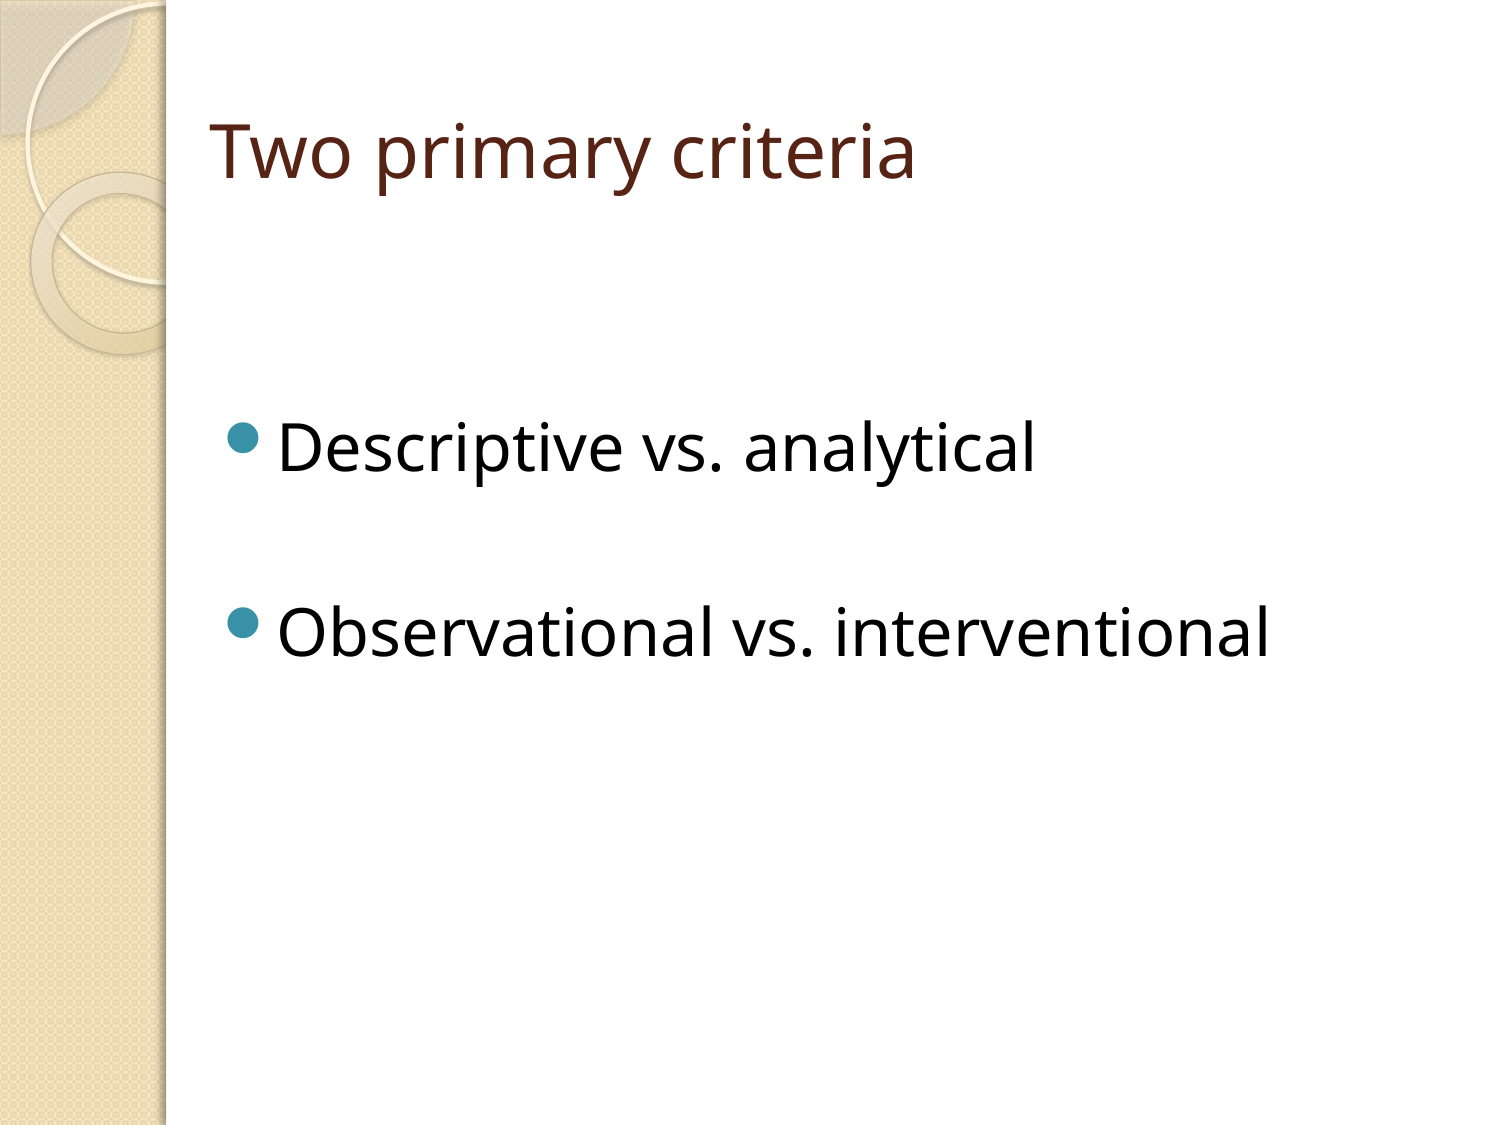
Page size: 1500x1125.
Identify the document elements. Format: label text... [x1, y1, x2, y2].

title Two primary criteria [194, 54, 1425, 243]
list Descriptive vs. analytical Observational vs. interventional [194, 397, 1500, 704]
